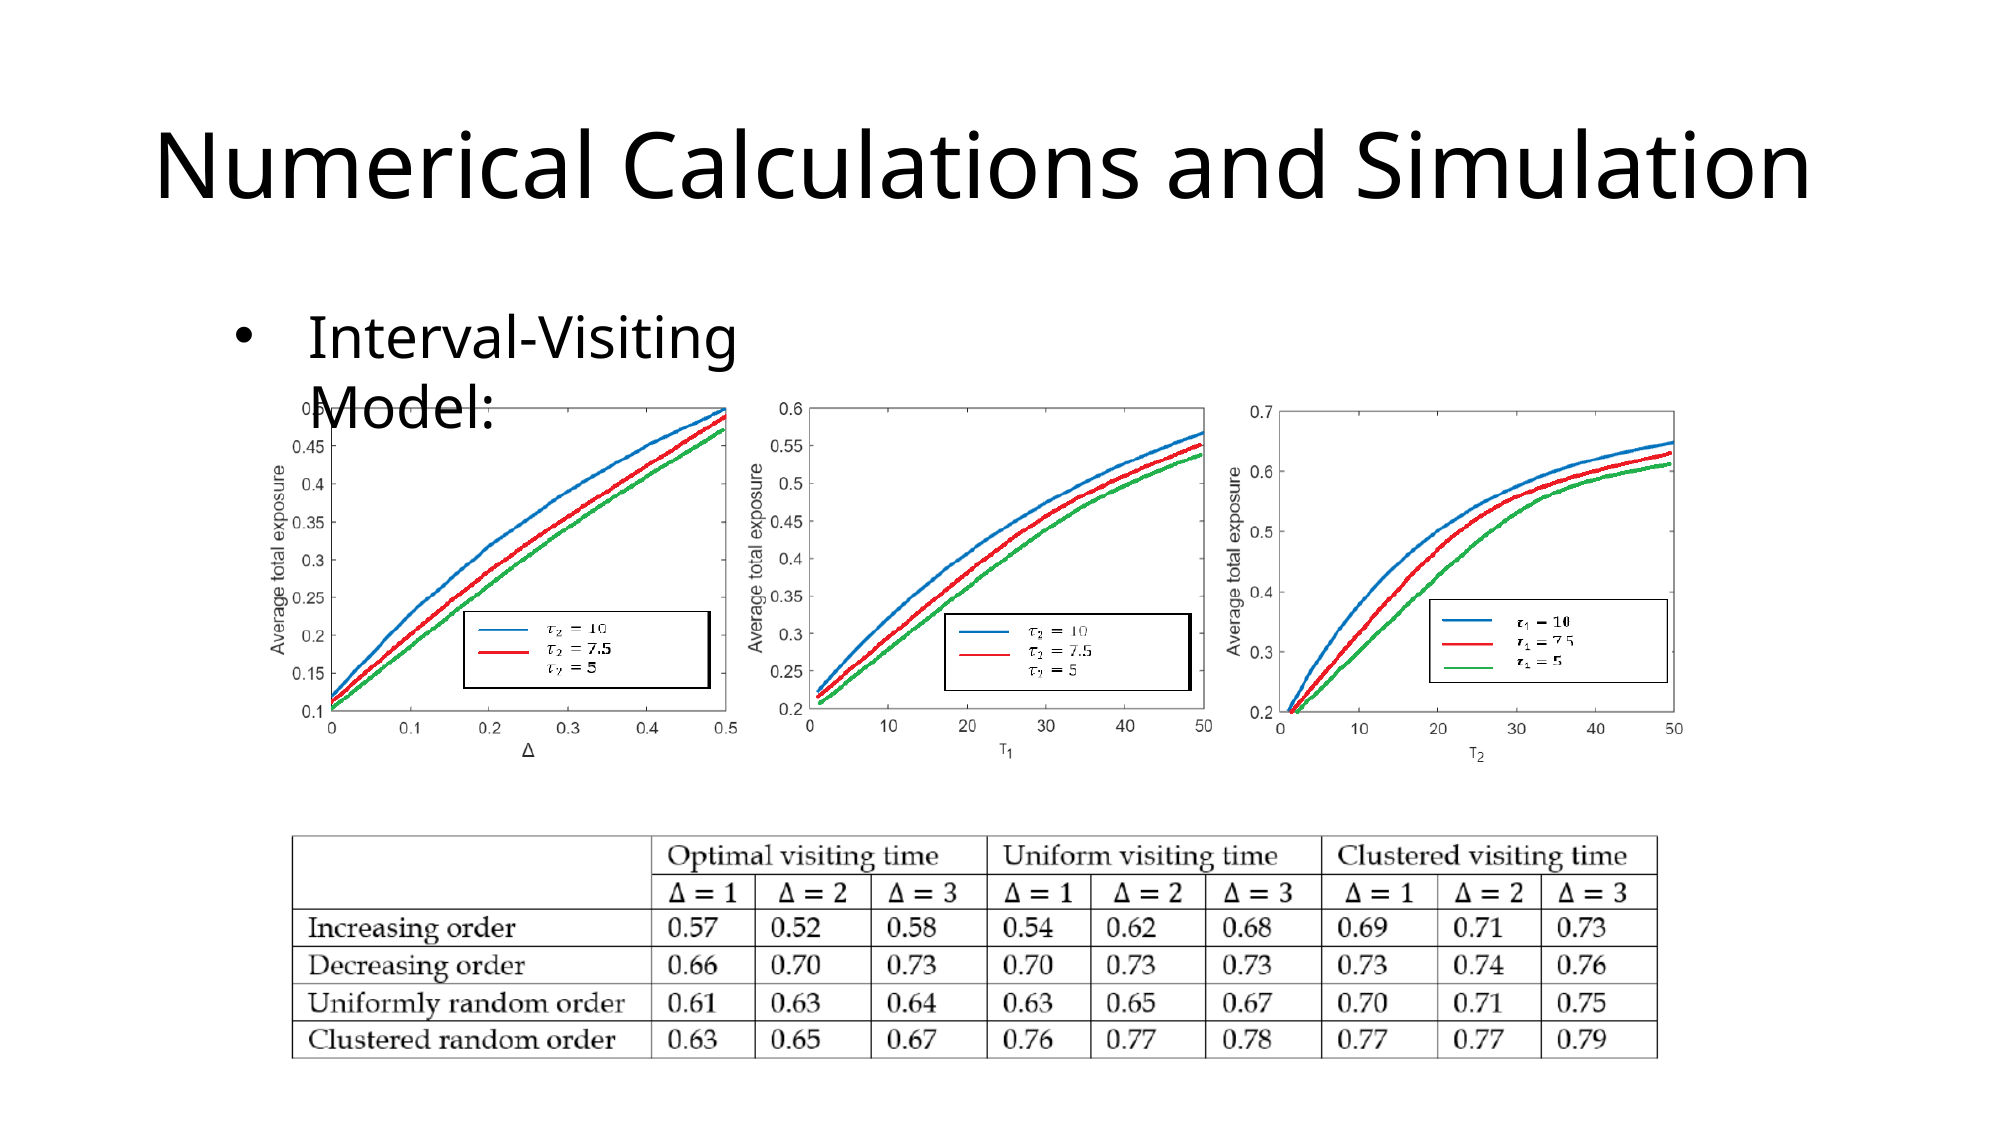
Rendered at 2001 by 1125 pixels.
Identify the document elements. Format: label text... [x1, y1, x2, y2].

title Numerical Calculations and Simulation [137, 59, 1863, 278]
text_box Interval-Visiting Model: [219, 292, 947, 448]
picture [251, 393, 1699, 767]
picture [287, 828, 1663, 1065]
